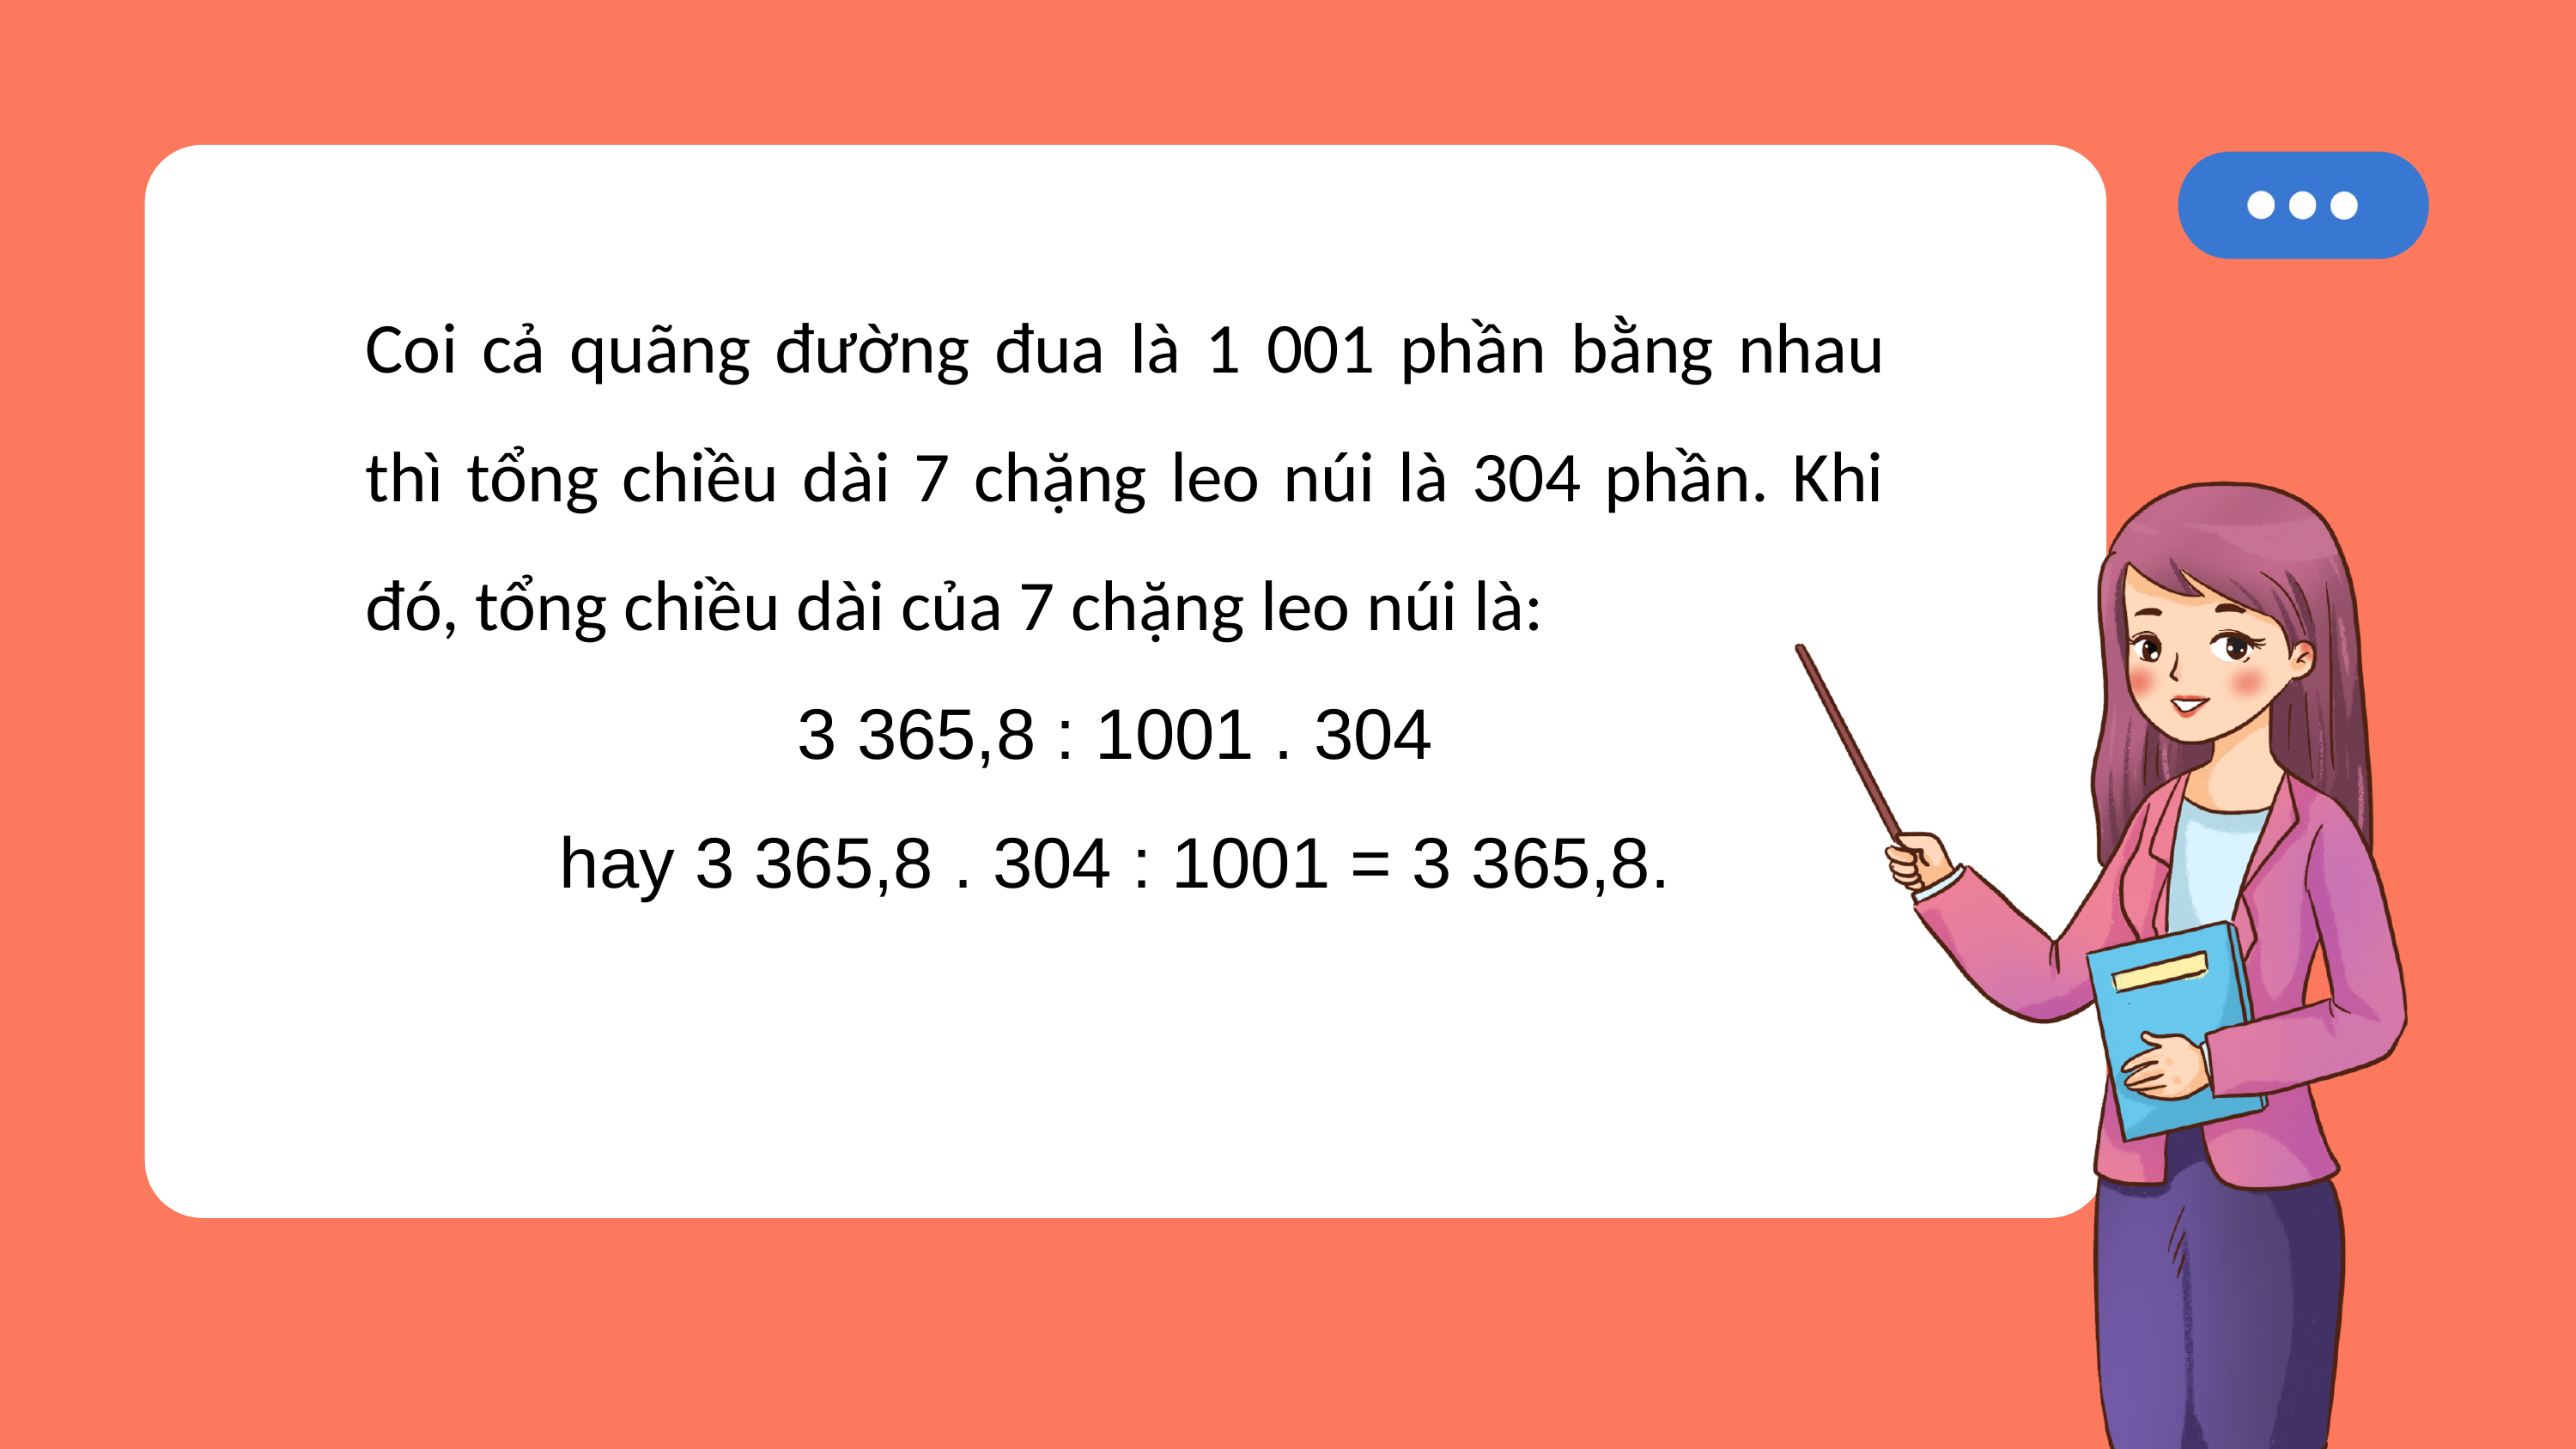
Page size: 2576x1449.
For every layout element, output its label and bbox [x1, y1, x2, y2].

picture [1631, 455, 2576, 1449]
text_box [144, 144, 2107, 1219]
text_box [2172, 144, 2432, 266]
